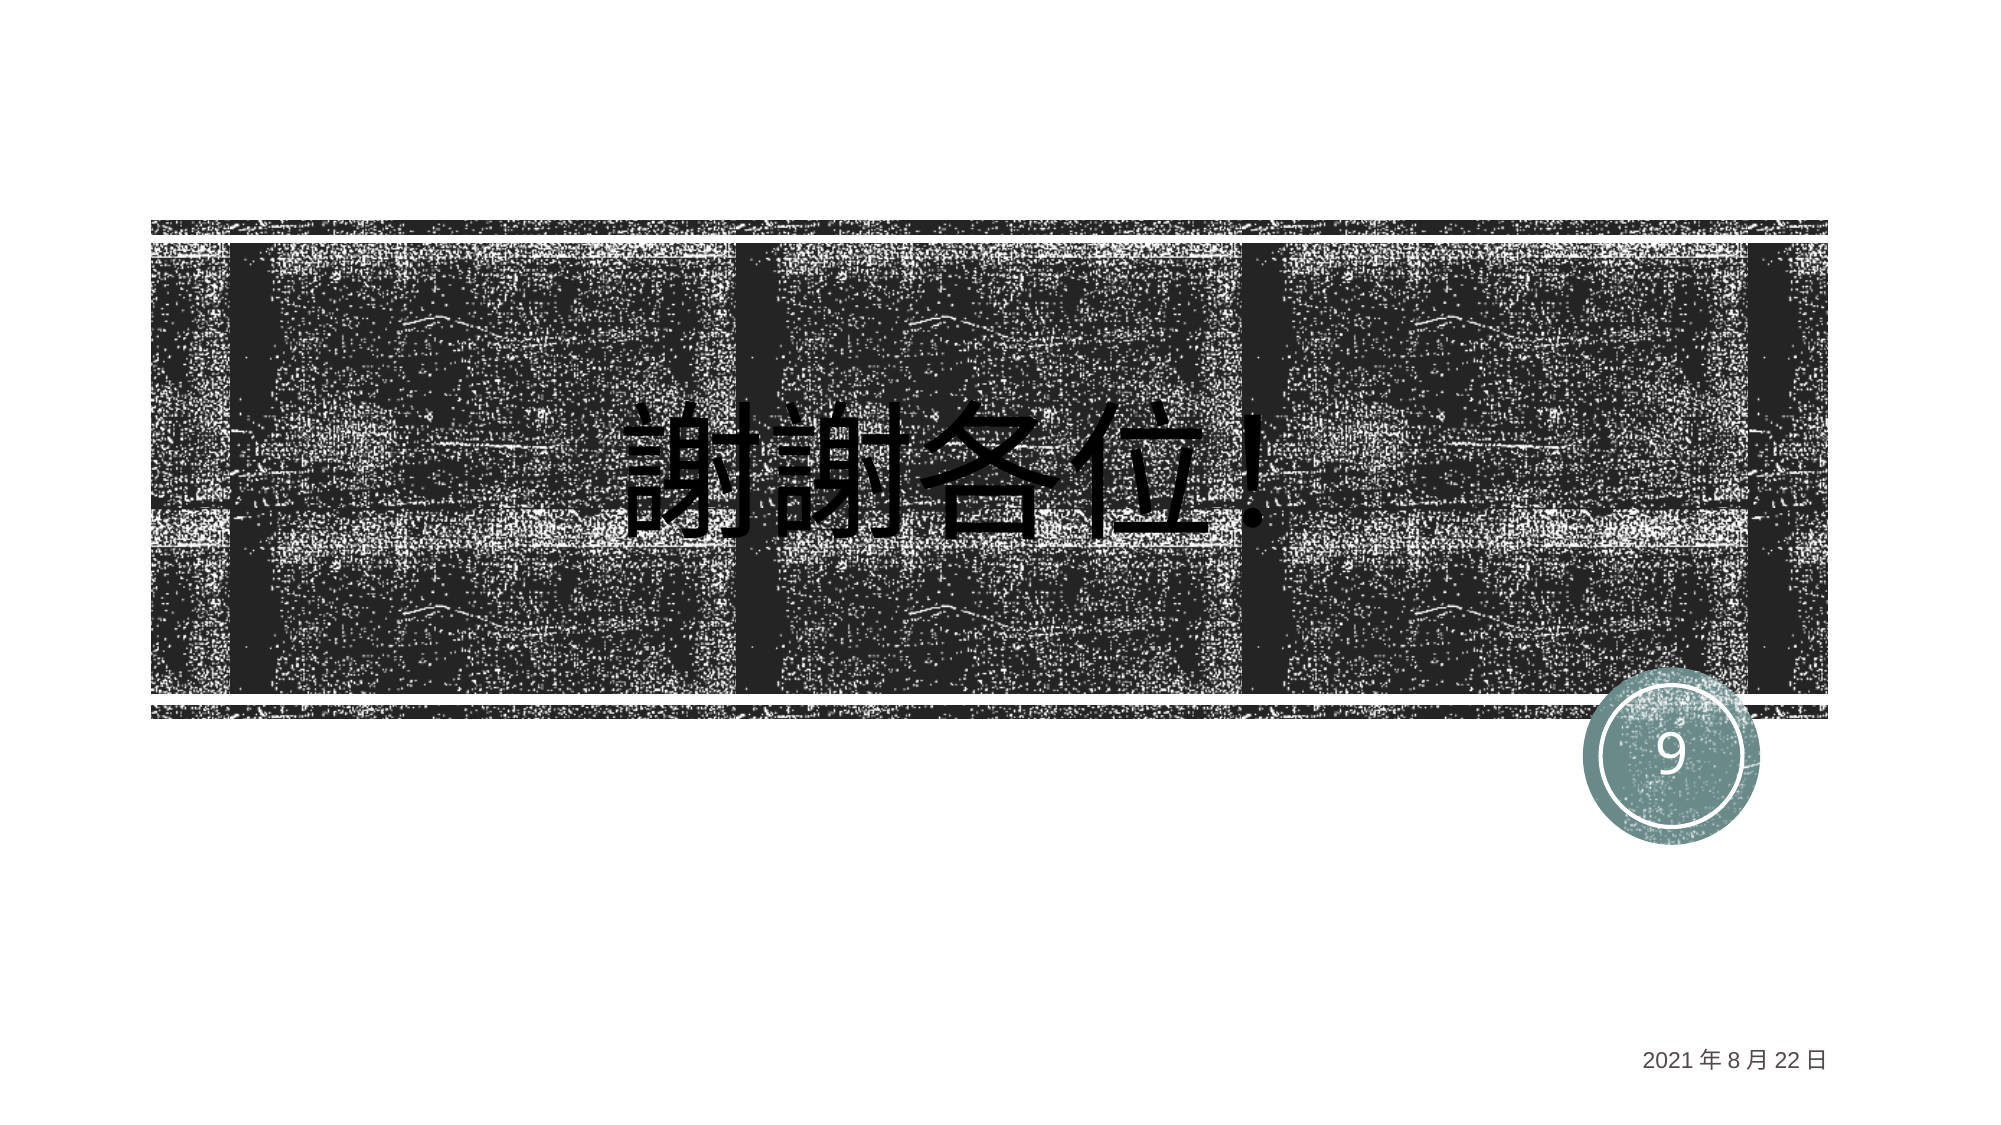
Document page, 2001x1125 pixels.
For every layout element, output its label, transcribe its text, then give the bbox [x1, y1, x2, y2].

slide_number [1306, 1028, 1844, 1089]
slide_number 9 [1573, 703, 1770, 809]
title 謝謝各位！ [172, 234, 1808, 733]
